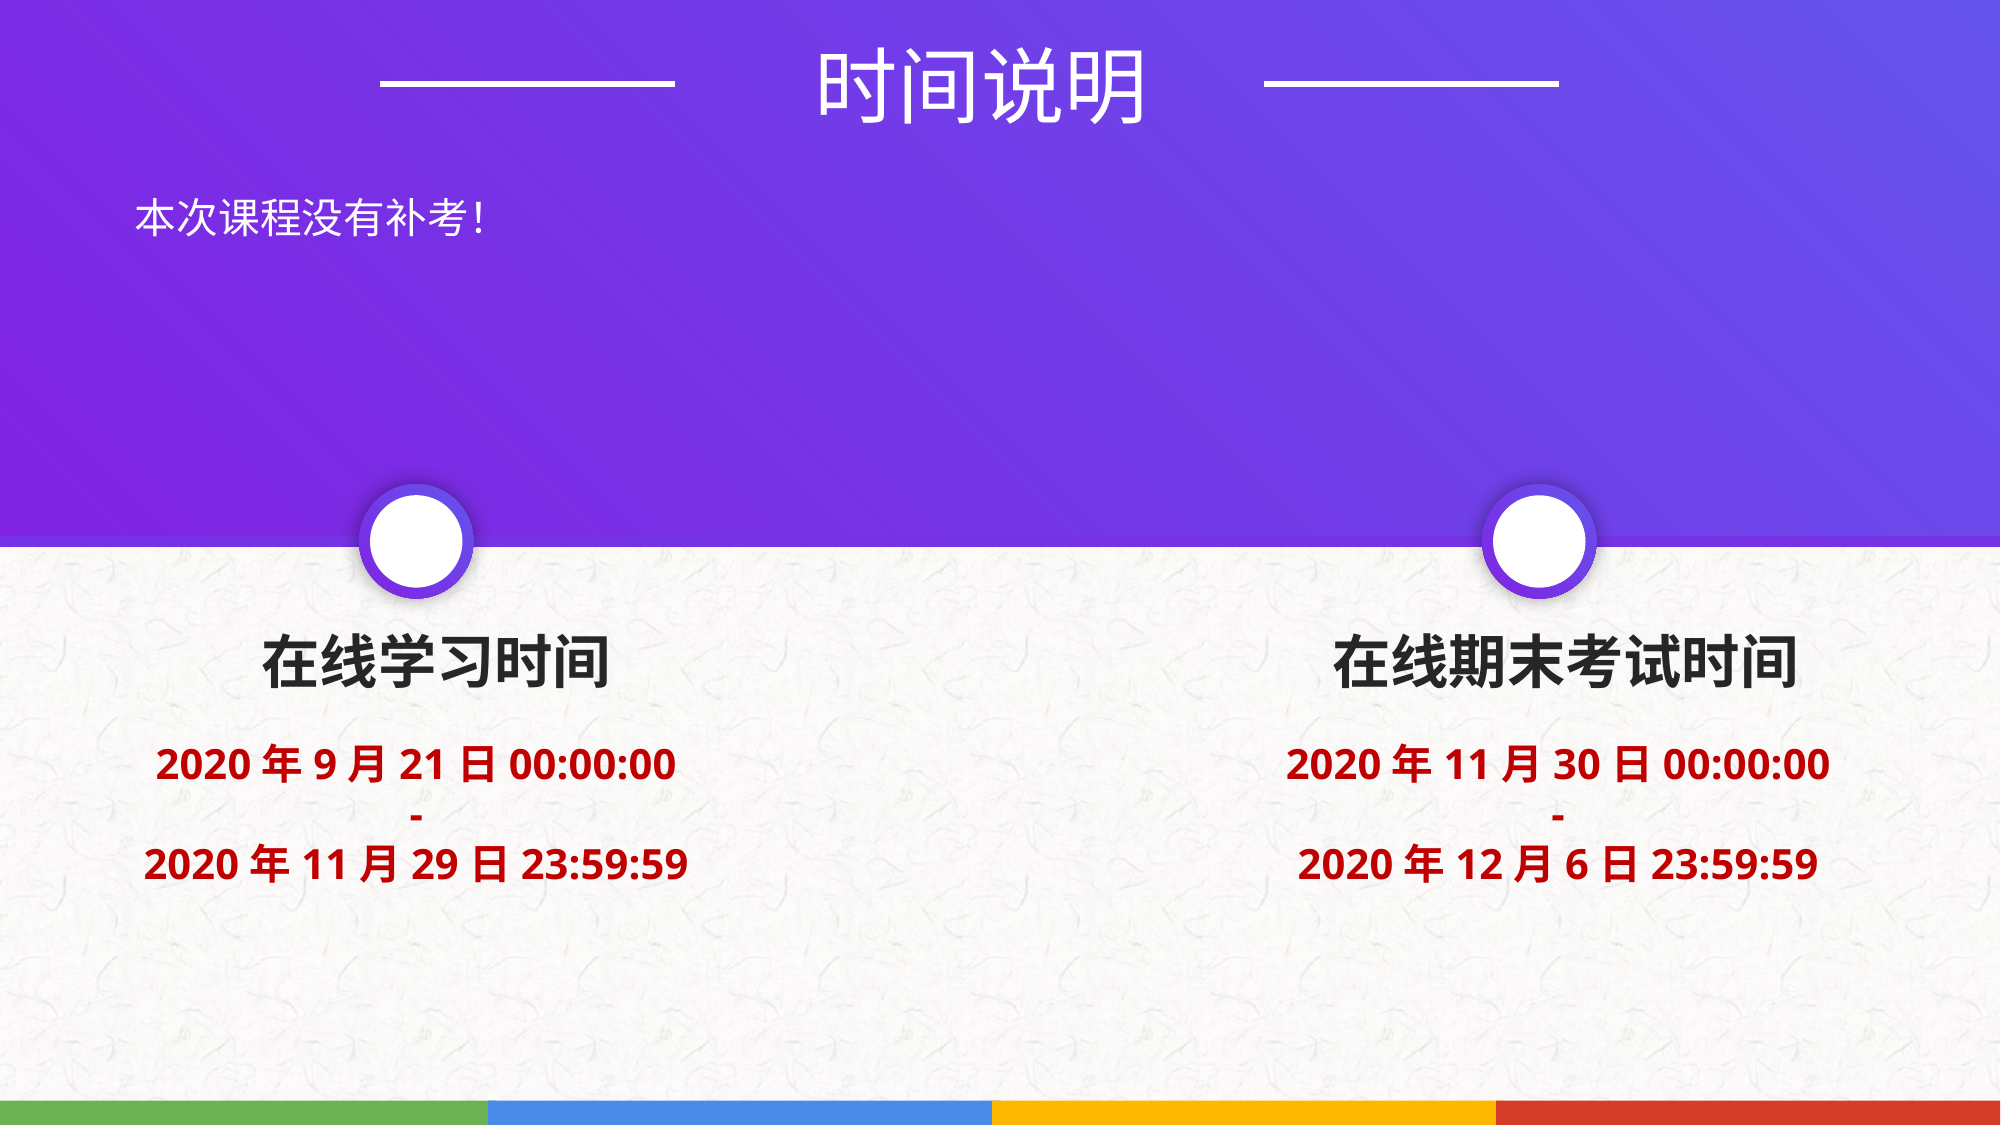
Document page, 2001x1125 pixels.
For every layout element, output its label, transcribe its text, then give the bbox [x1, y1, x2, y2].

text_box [358, 483, 474, 599]
text_box 在线学习时间 [246, 617, 634, 703]
text_box 在线期末考试时间 [1263, 617, 1853, 703]
text_box 本次课程没有补考！ [120, 169, 1874, 250]
text_box 2020年9月21日00:00:00 - 2020年11月29日23:59:59 [126, 730, 706, 896]
text_box 2020年11月30日00:00:00 - 2020年12月6日23:59:59 [1263, 730, 1853, 896]
text_box [0, 0, 2000, 536]
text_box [1481, 484, 1597, 599]
text_box 时间说明 [800, 26, 1200, 142]
